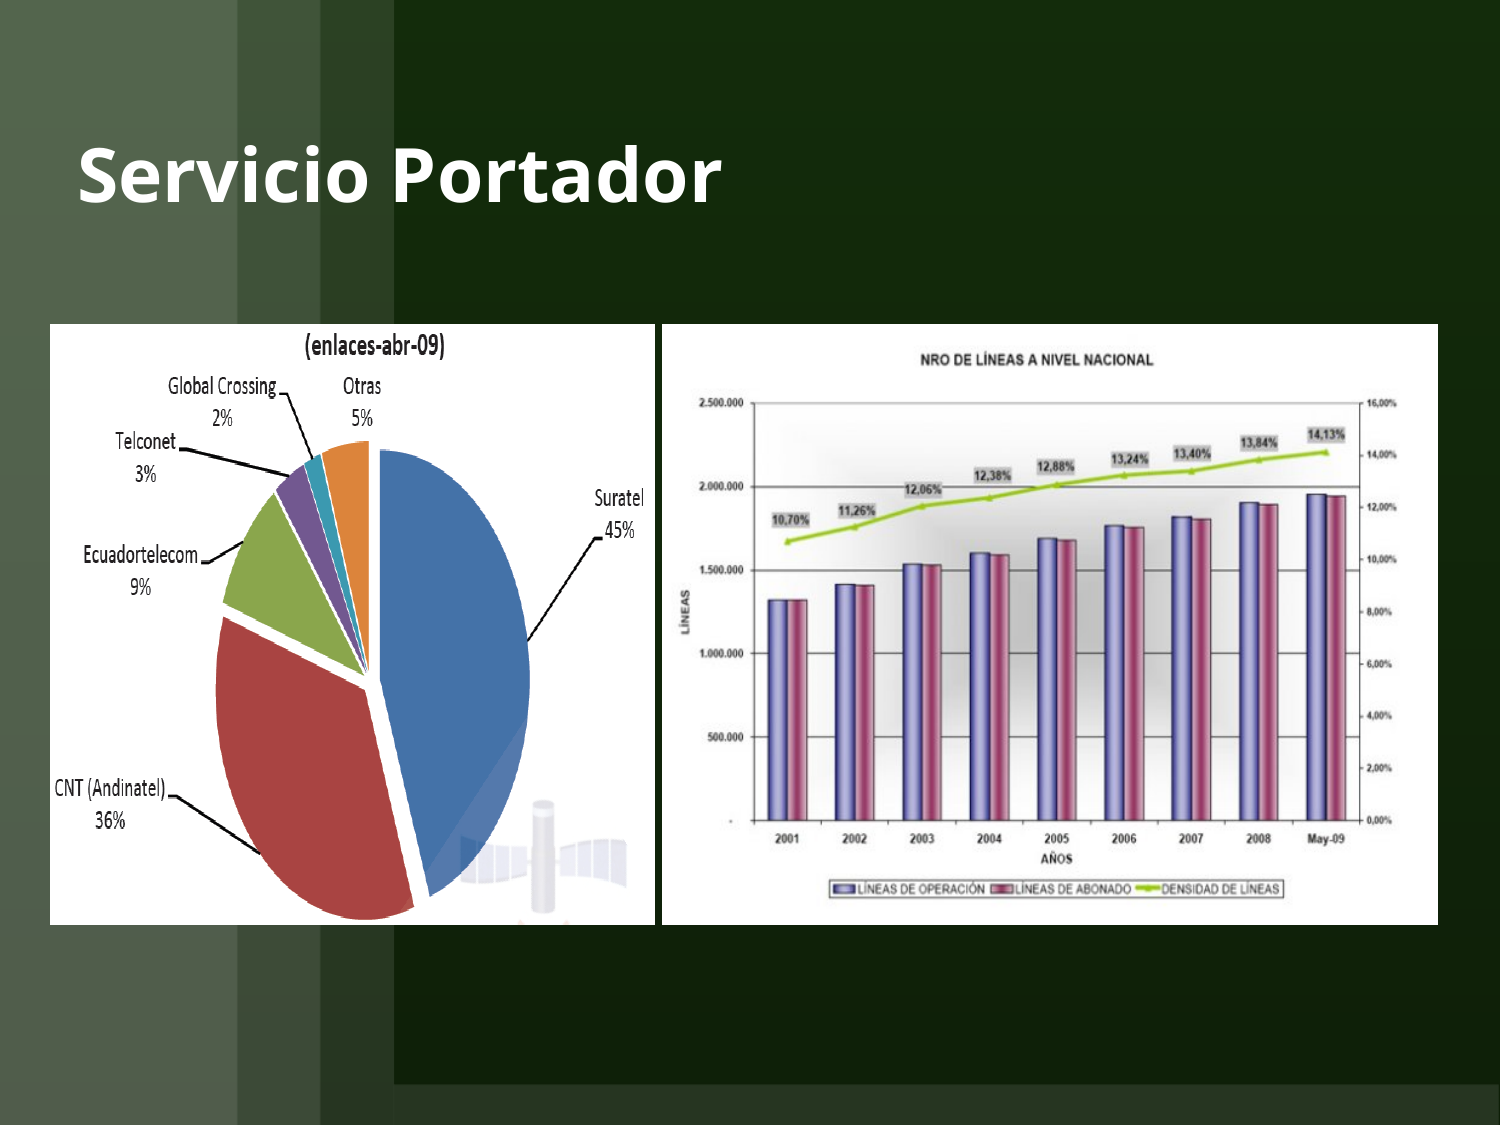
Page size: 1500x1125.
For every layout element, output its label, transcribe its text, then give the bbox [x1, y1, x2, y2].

picture [0, 0, 1500, 1125]
table_cell Fácil acceso a los usuarios [54, 328, 1444, 930]
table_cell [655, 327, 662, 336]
title Servicio Portador [62, 75, 1075, 225]
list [665, 324, 1438, 925]
table_cell Mayor inversión en el sector de las telecomunicaciones [662, 324, 667, 925]
